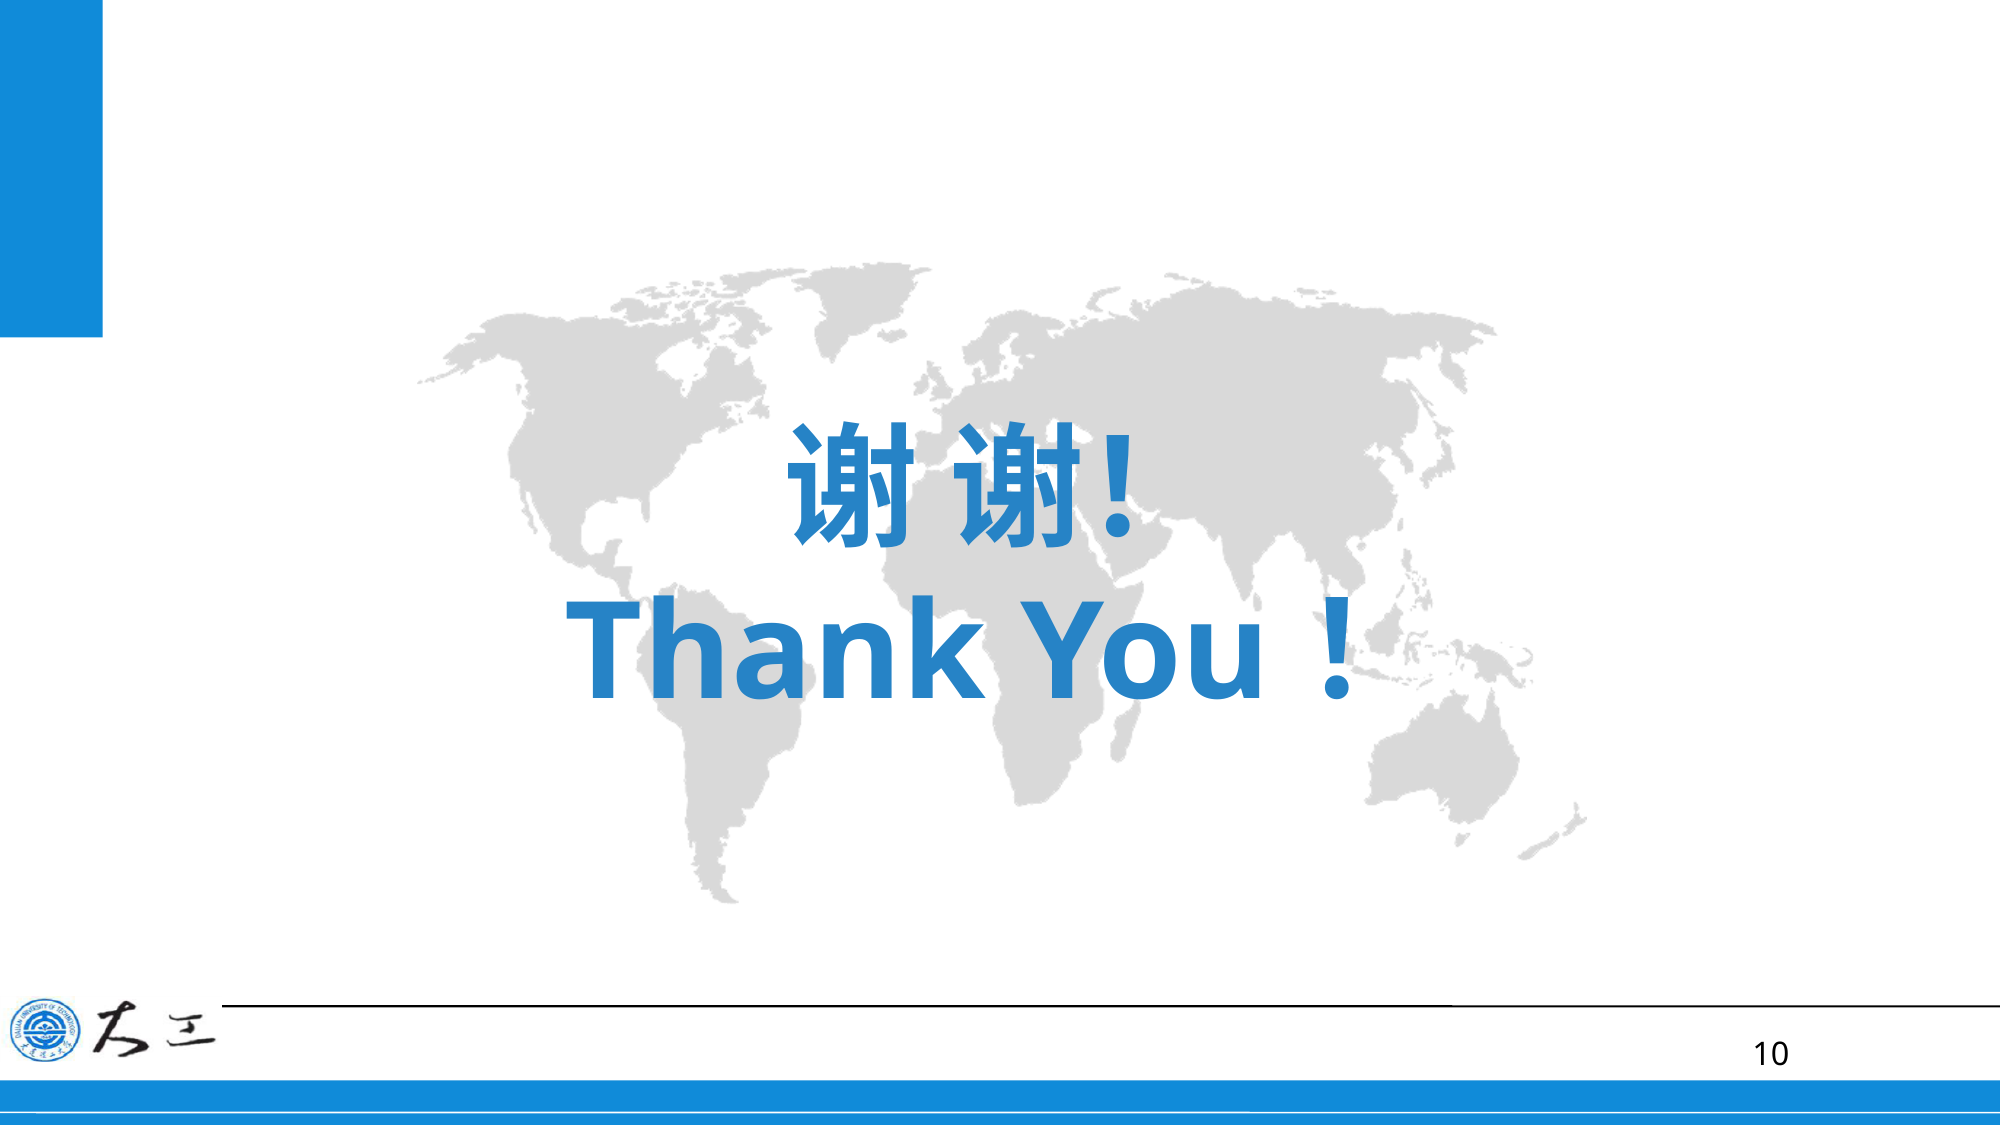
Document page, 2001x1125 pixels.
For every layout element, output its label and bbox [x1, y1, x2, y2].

picture [417, 199, 1587, 925]
picture [0, 996, 222, 1062]
